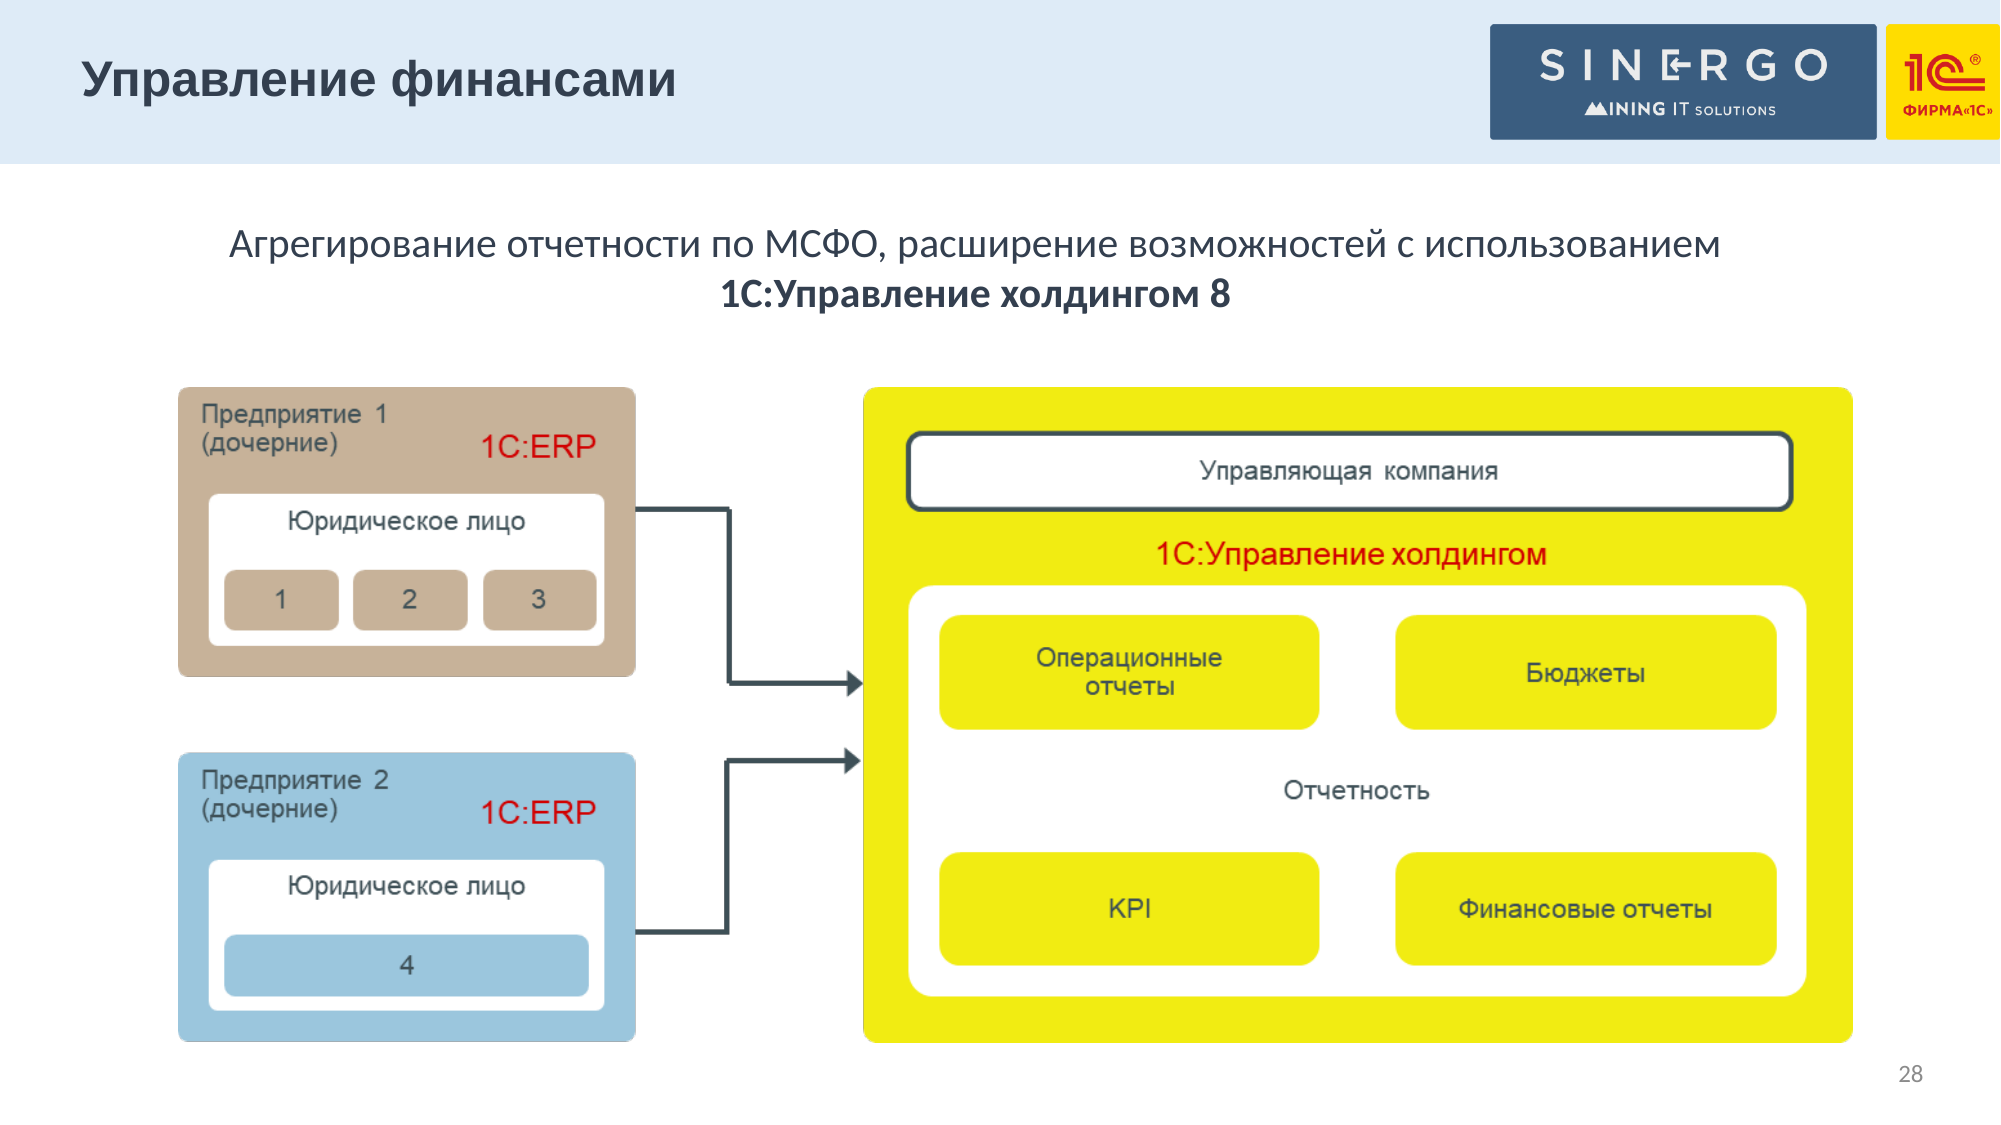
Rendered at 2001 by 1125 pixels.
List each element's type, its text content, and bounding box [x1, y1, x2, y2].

picture [178, 387, 1853, 1043]
picture [1490, 24, 2000, 140]
slide_number 28 [1488, 1042, 1939, 1103]
title Управление финансами [66, 21, 1344, 139]
text_box Агрегирование отчетности по МСФО, расширение возможностей с использованием 1С:Управление холдингом 8 [98, 208, 1852, 353]
